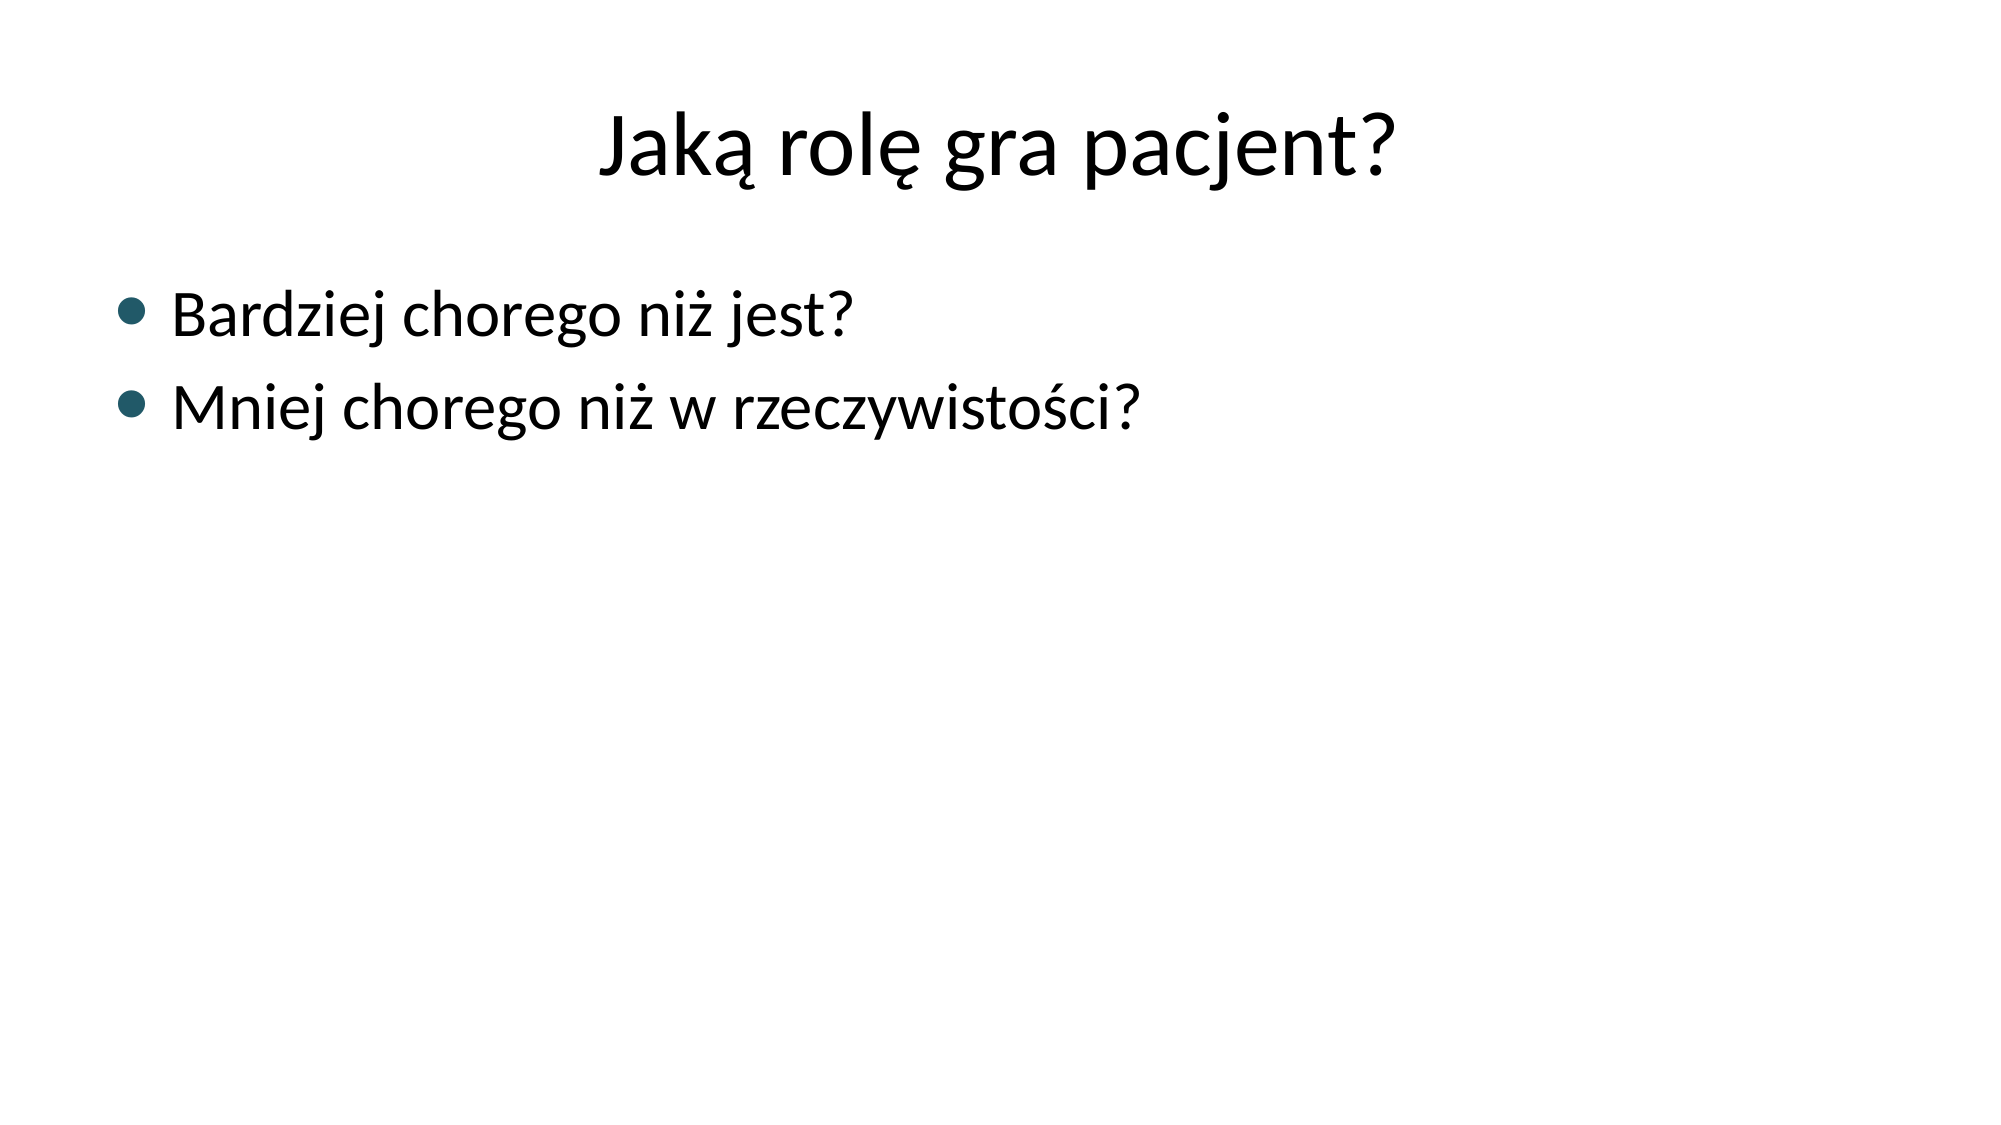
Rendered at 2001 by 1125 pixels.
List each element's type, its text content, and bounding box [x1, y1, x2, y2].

list Bardziej chorego niż jest? Mniej chorego niż w rzeczywistości? [99, 262, 1900, 1005]
title Jaką rolę gra pacjent? [99, 45, 1900, 233]
